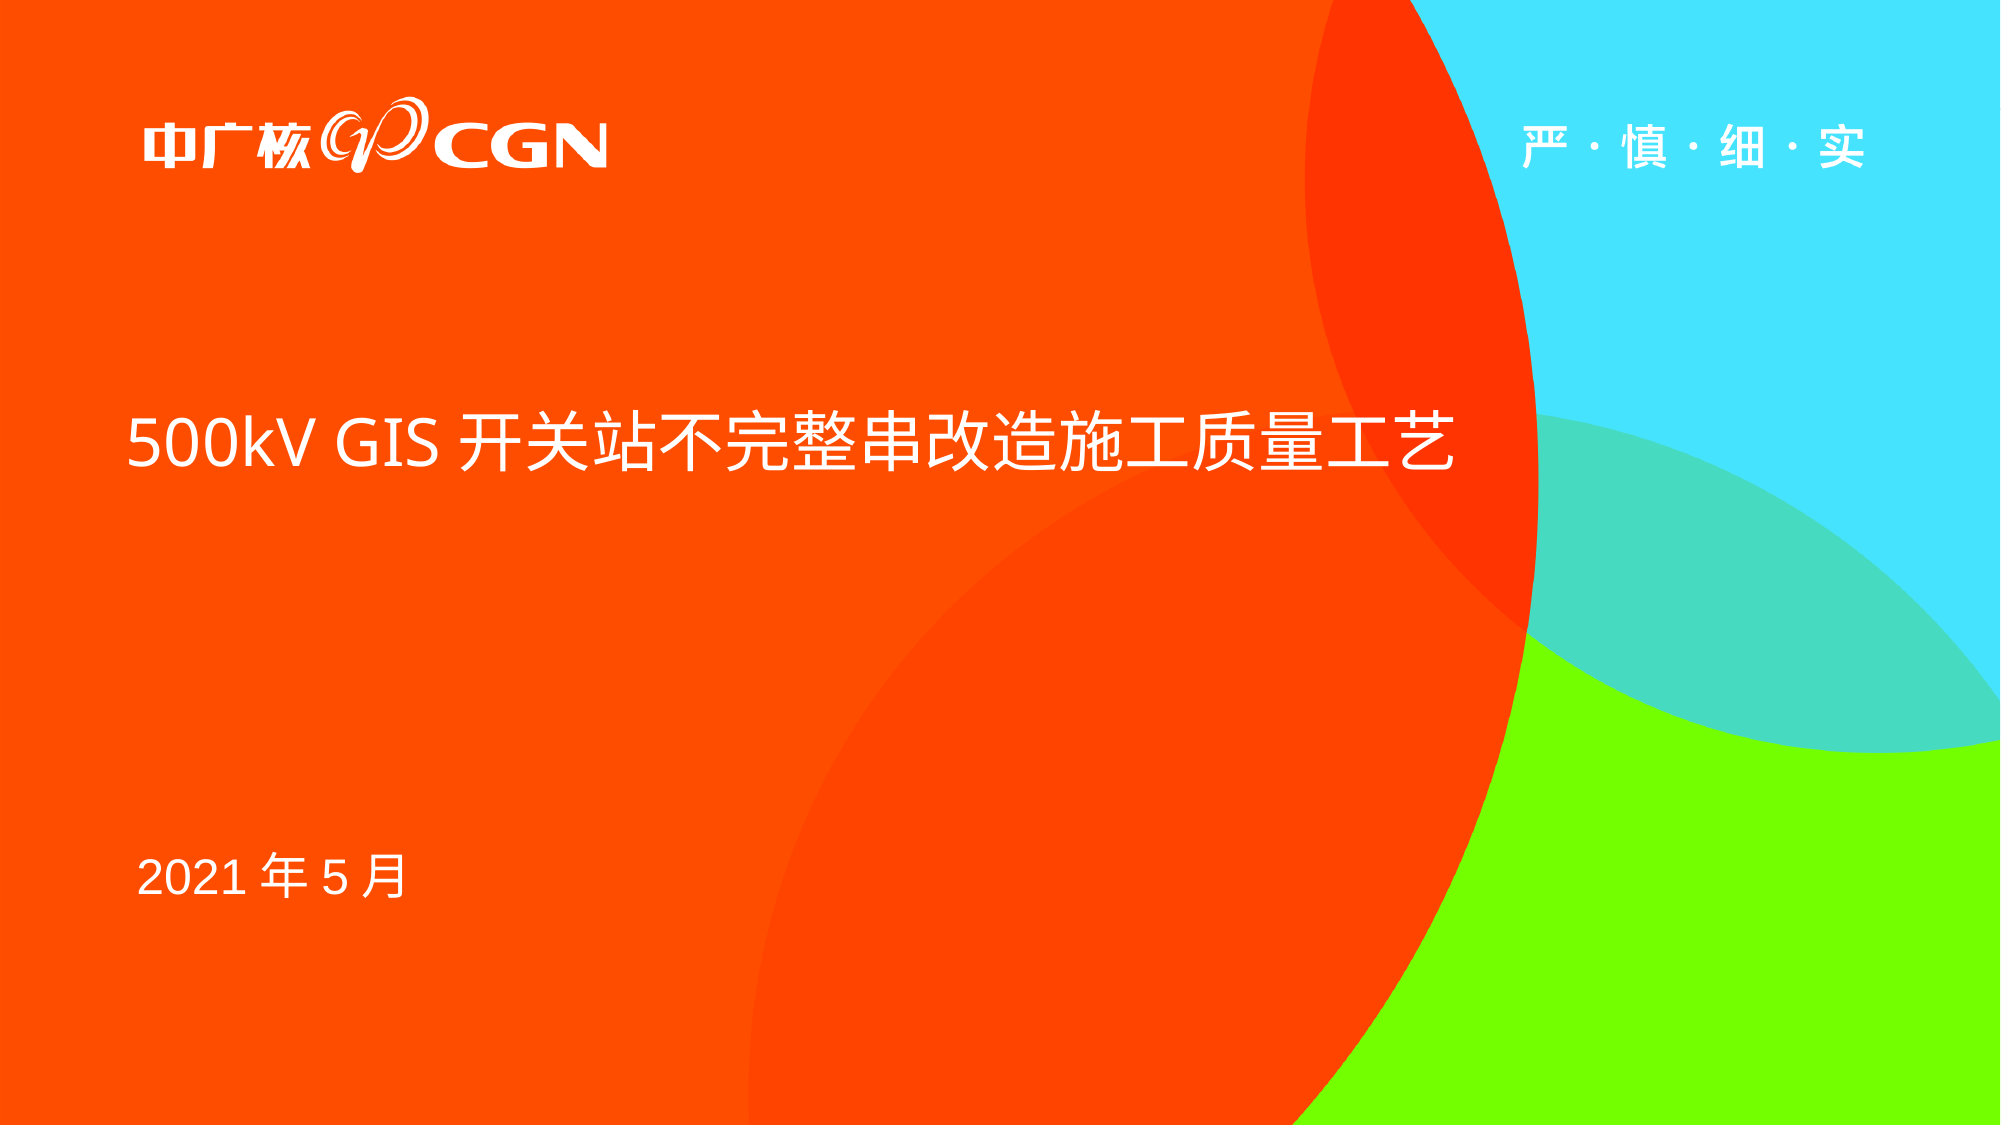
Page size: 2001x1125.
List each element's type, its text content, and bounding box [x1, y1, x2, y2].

title 500kV GIS开关站不完整串改造施工质量工艺 [125, 392, 2000, 563]
picture [0, 0, 2001, 1125]
list 2021年5月 [136, 831, 820, 903]
